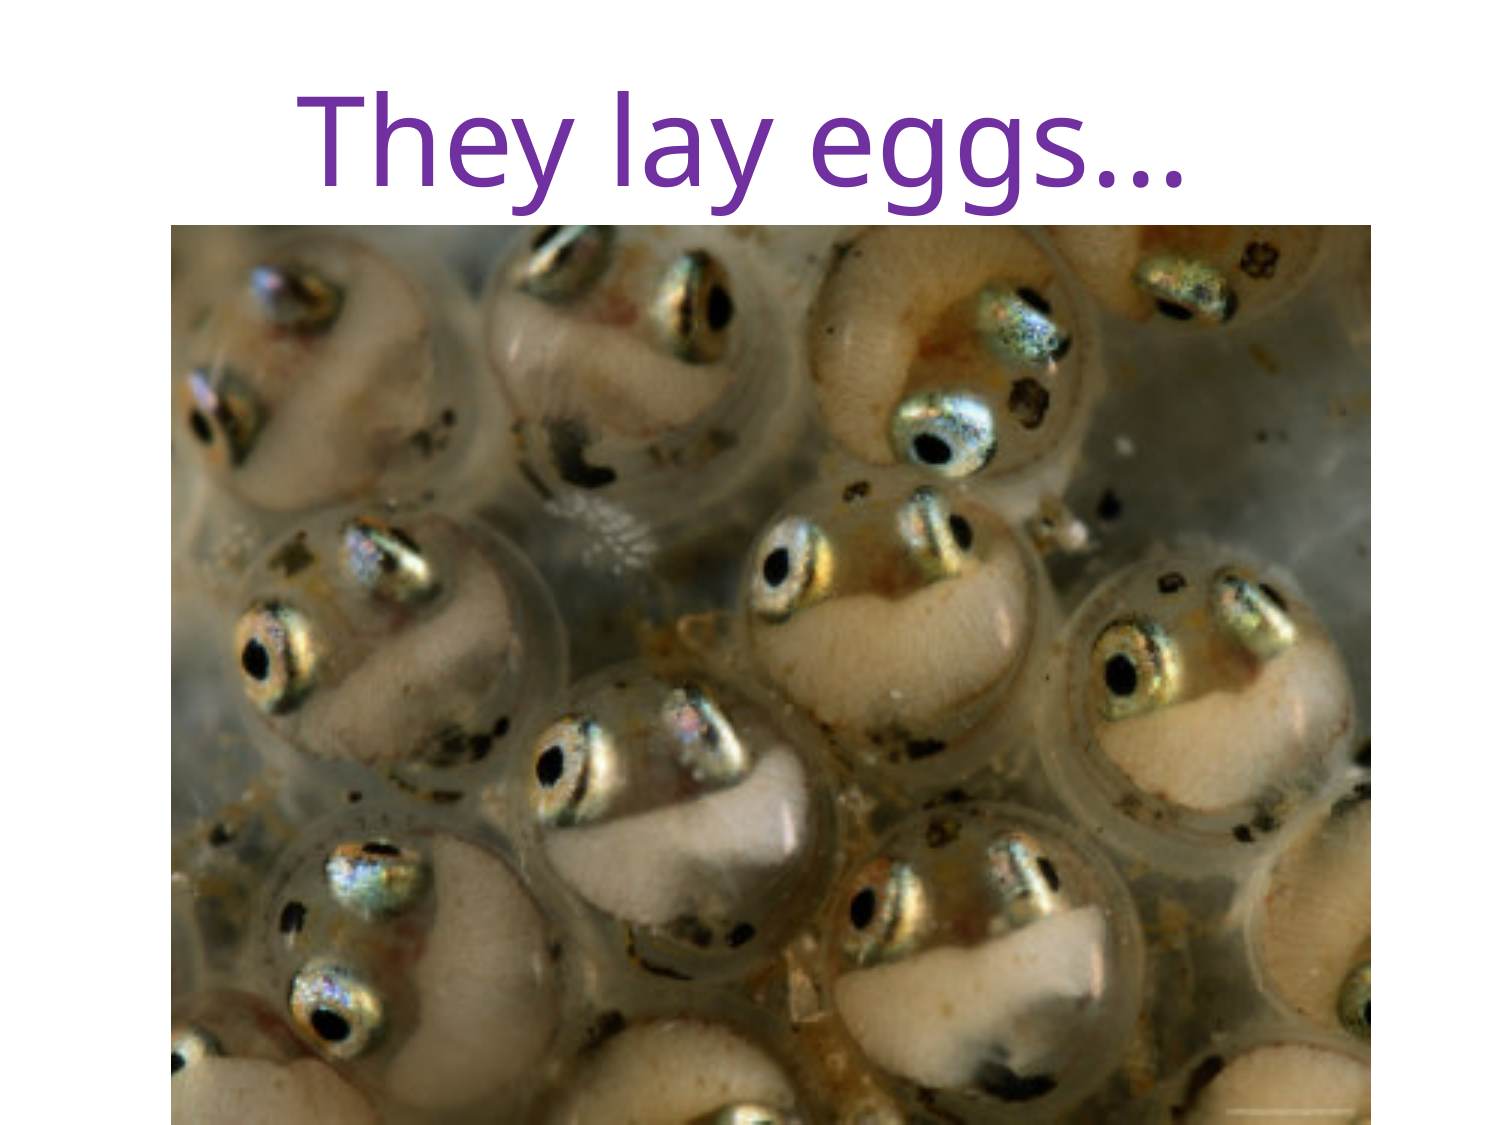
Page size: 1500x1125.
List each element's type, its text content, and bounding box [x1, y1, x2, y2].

text_box They lay eggs... [88, 54, 1400, 220]
picture [170, 225, 1371, 1125]
